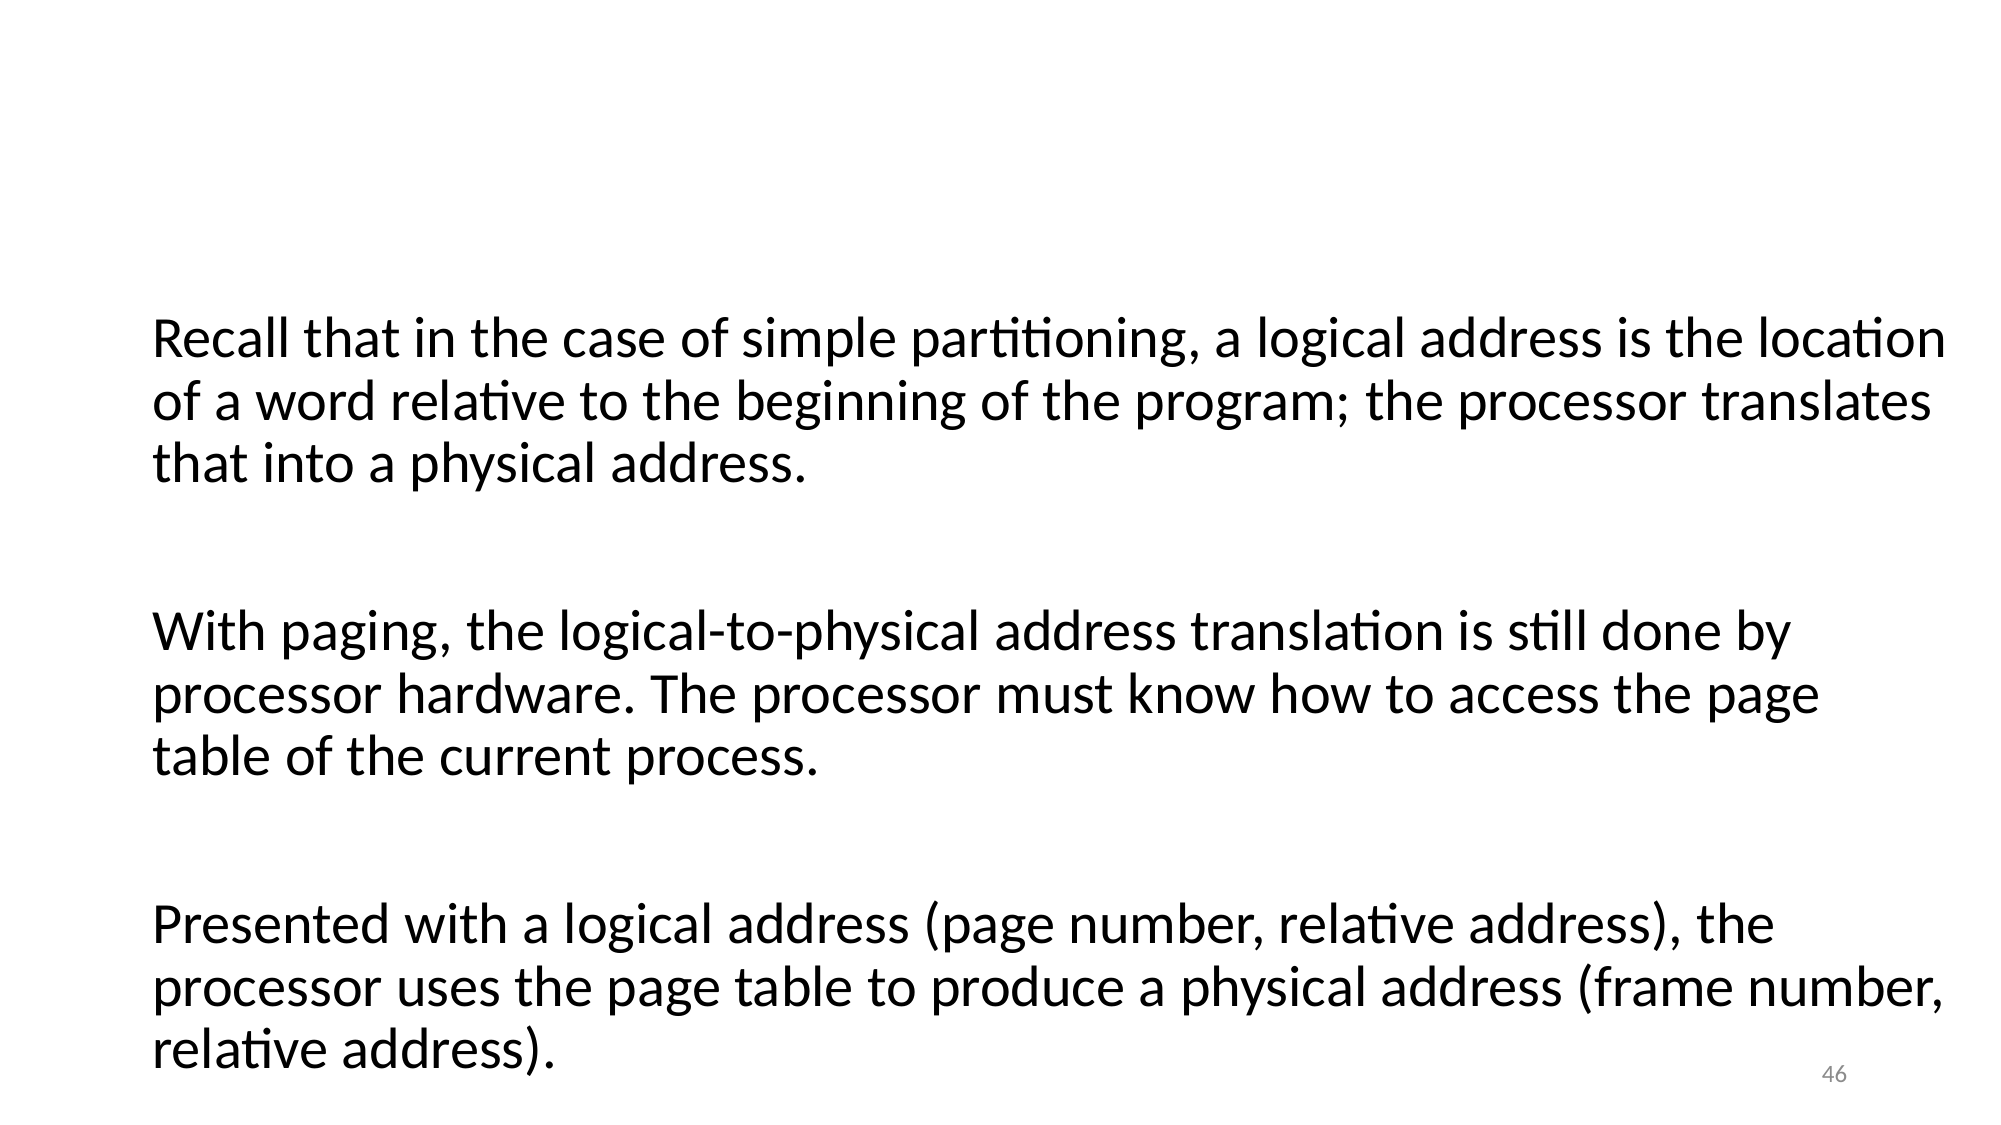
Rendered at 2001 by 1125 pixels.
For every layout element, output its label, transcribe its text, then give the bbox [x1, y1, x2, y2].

list Recall that in the case of simple partitioning, a logical address is the location of a word relative to the beginning of the program; the processor translates that into a physical address. With paging, the logical-to-physical address translation is still done by processor hardware. The processor must know how to access the page table of the current process. Presented with a logical address (page number, relative address), the processor uses the page table to produce a physical address (frame number, relative address). [137, 299, 1964, 1103]
slide_number 46 [1412, 1042, 1863, 1103]
